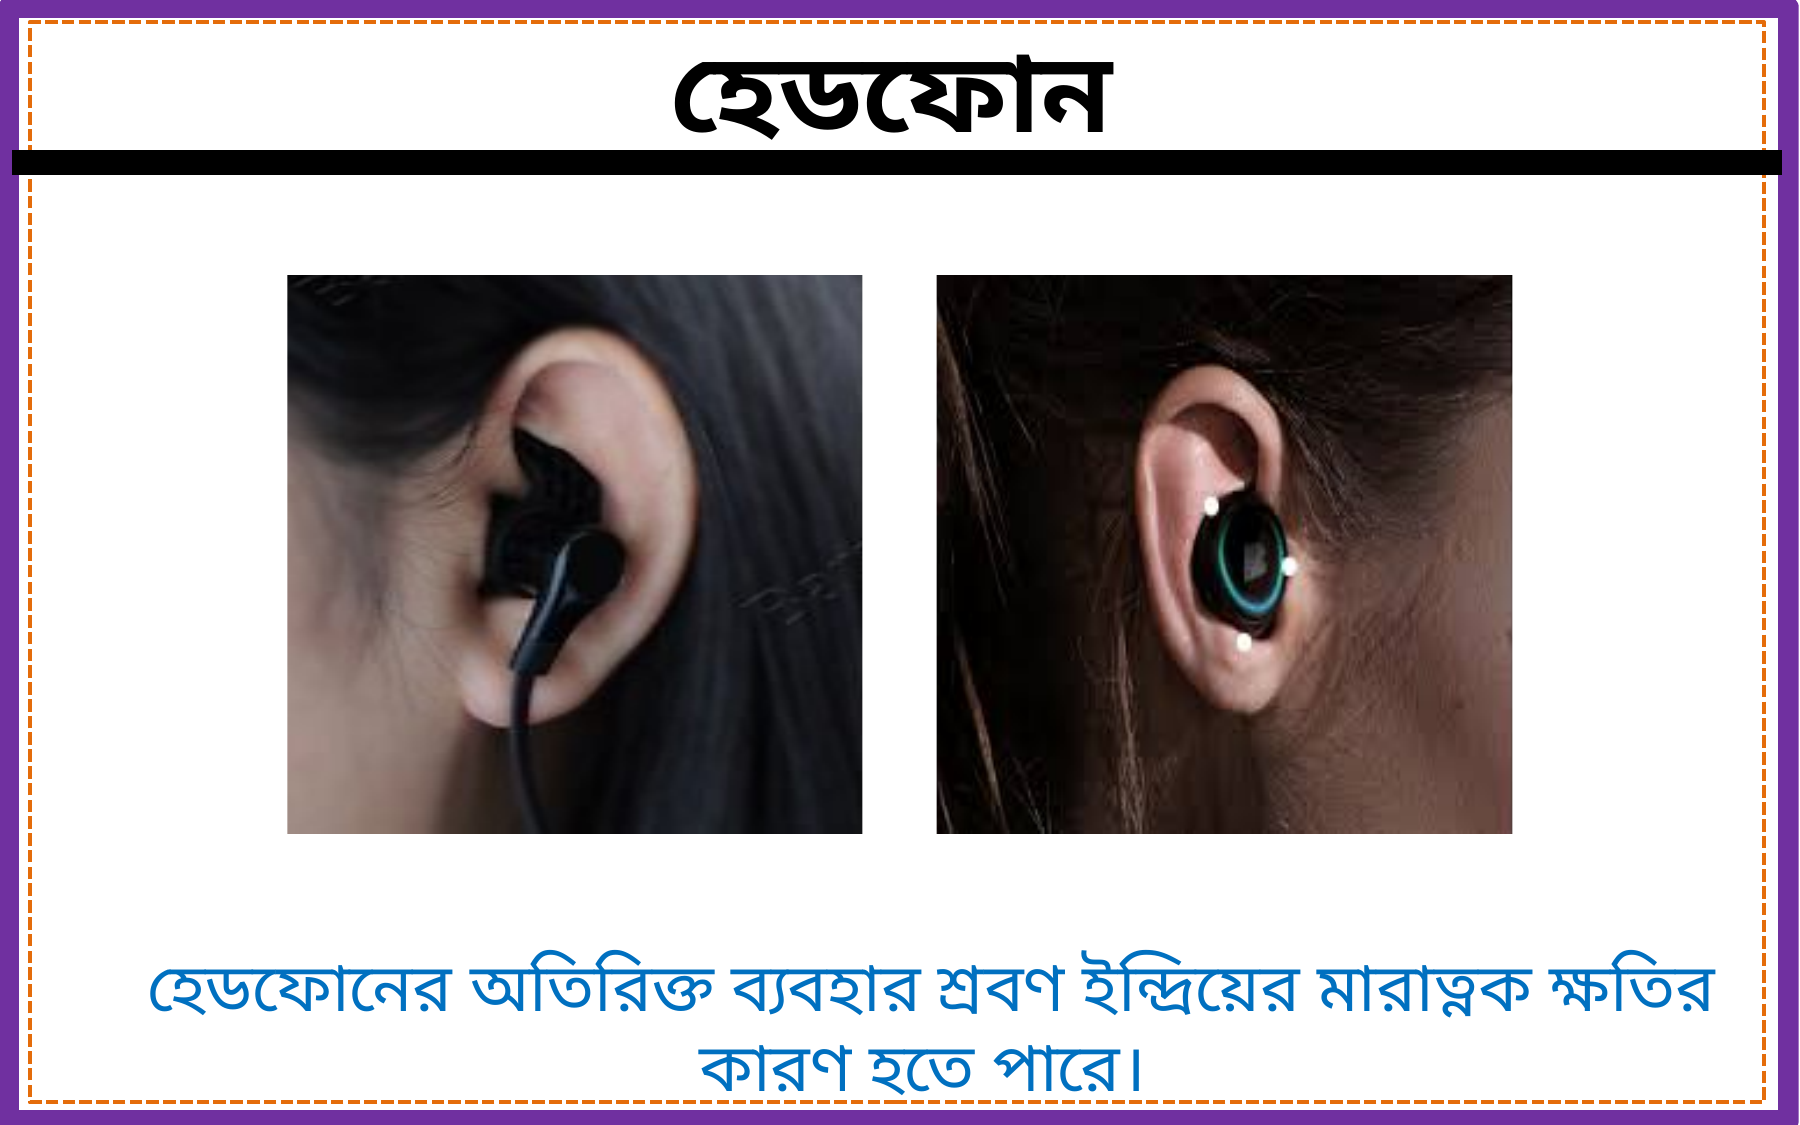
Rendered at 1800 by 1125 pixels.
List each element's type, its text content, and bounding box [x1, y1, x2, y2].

picture [936, 274, 1513, 834]
text_box হেডফোনের অতিরিক্ত ব্যবহার শ্রবণ ইন্দ্রিয়ের মারাত্নক ক্ষতির কারণ হতে পারে। [125, 937, 1738, 1113]
picture [287, 274, 863, 834]
text_box হেডফোন [549, 12, 1263, 161]
